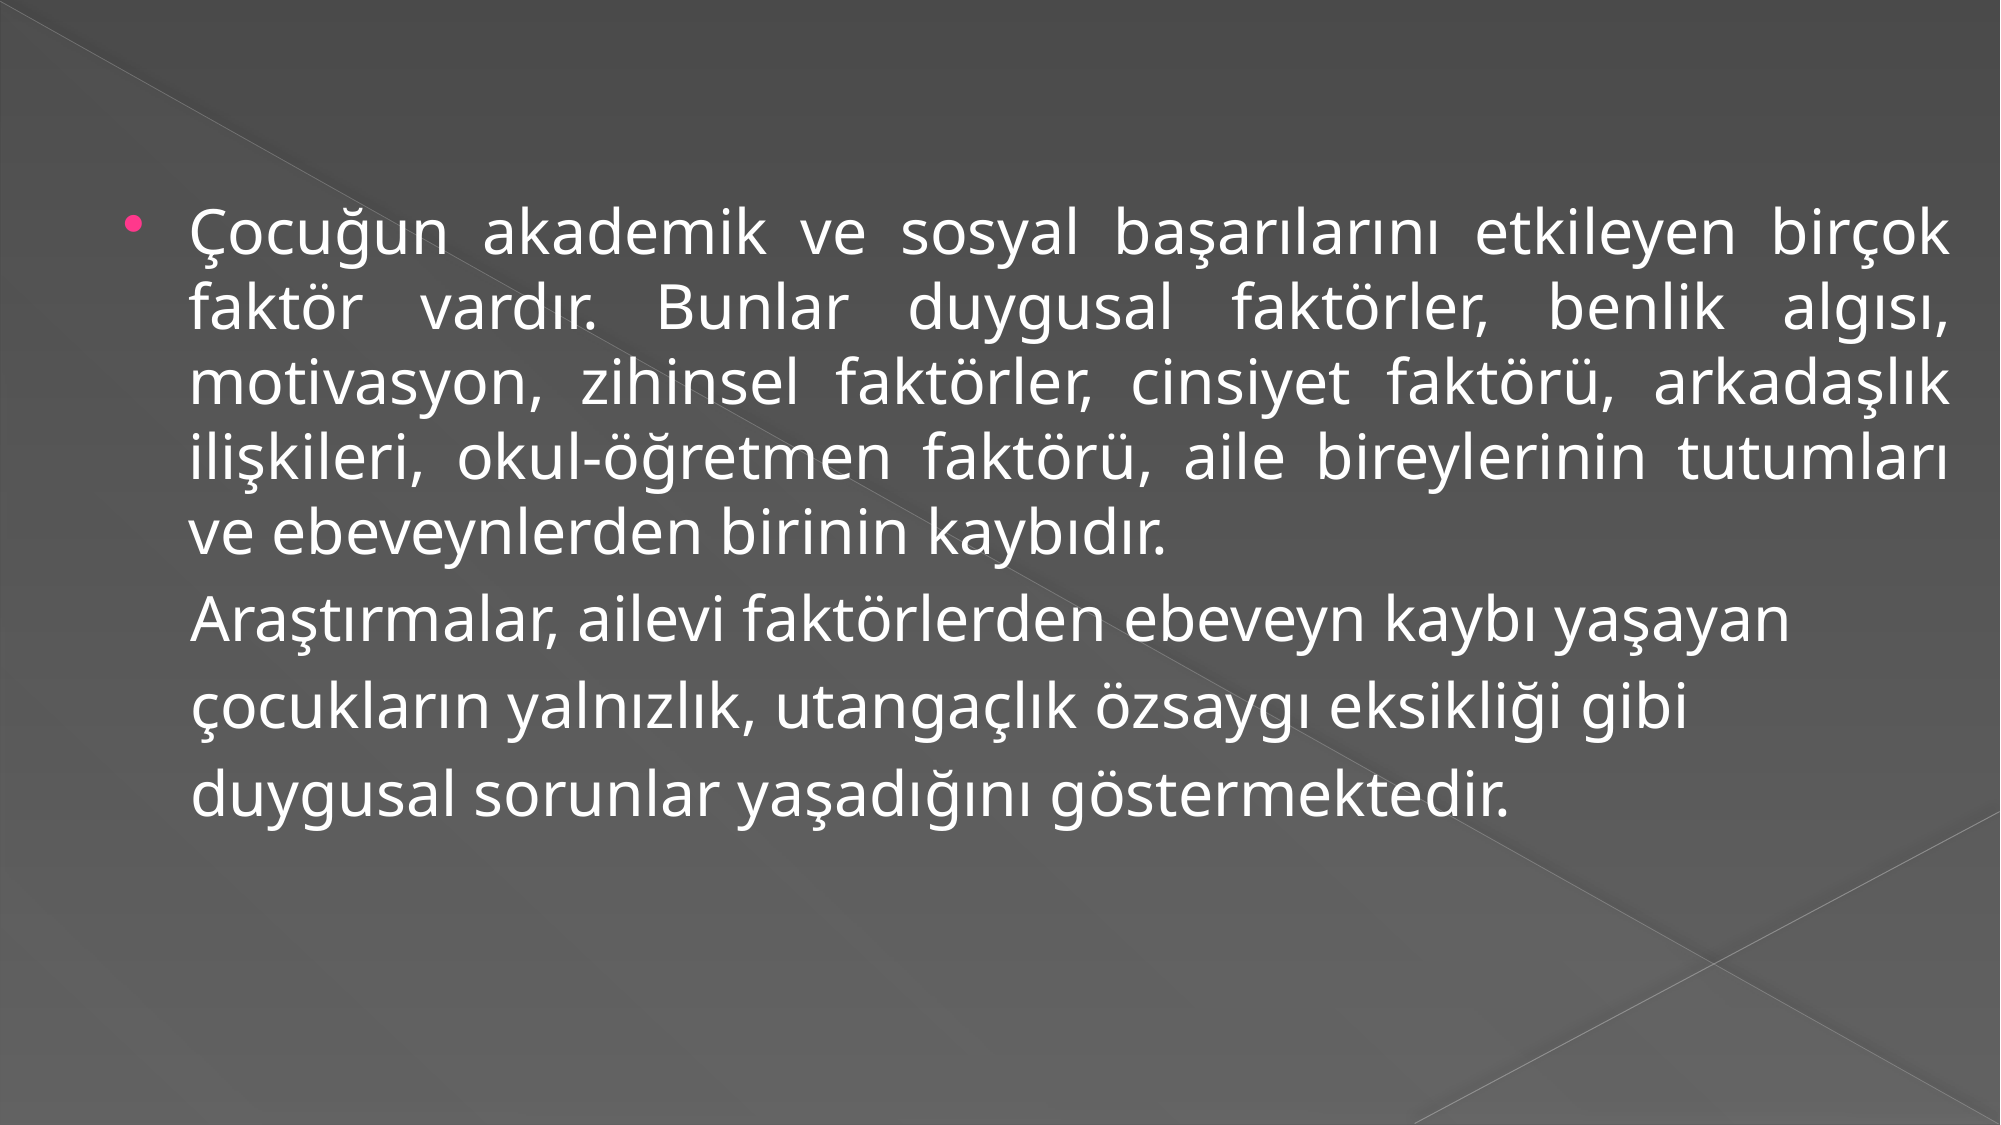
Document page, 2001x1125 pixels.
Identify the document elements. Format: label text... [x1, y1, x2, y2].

list Çocuğun akademik ve sosyal başarılarını etkileyen birçok faktör vardır. Bunlar duygusal faktörler, benlik algısı, motivasyon, zihinsel faktörler, cinsiyet faktörü, arkadaşlık ilişkileri, okul-öğretmen faktörü, aile bireylerinin tutumları ve ebeveynlerden birinin kaybıdır. Araştırmalar, ailevi faktörlerden ebeveyn kaybı yaşayan çocukların yalnızlık, utangaçlık özsaygı eksikliği gibi duygusal sorunlar yaşadığını göstermektedir. [99, 184, 1969, 1059]
